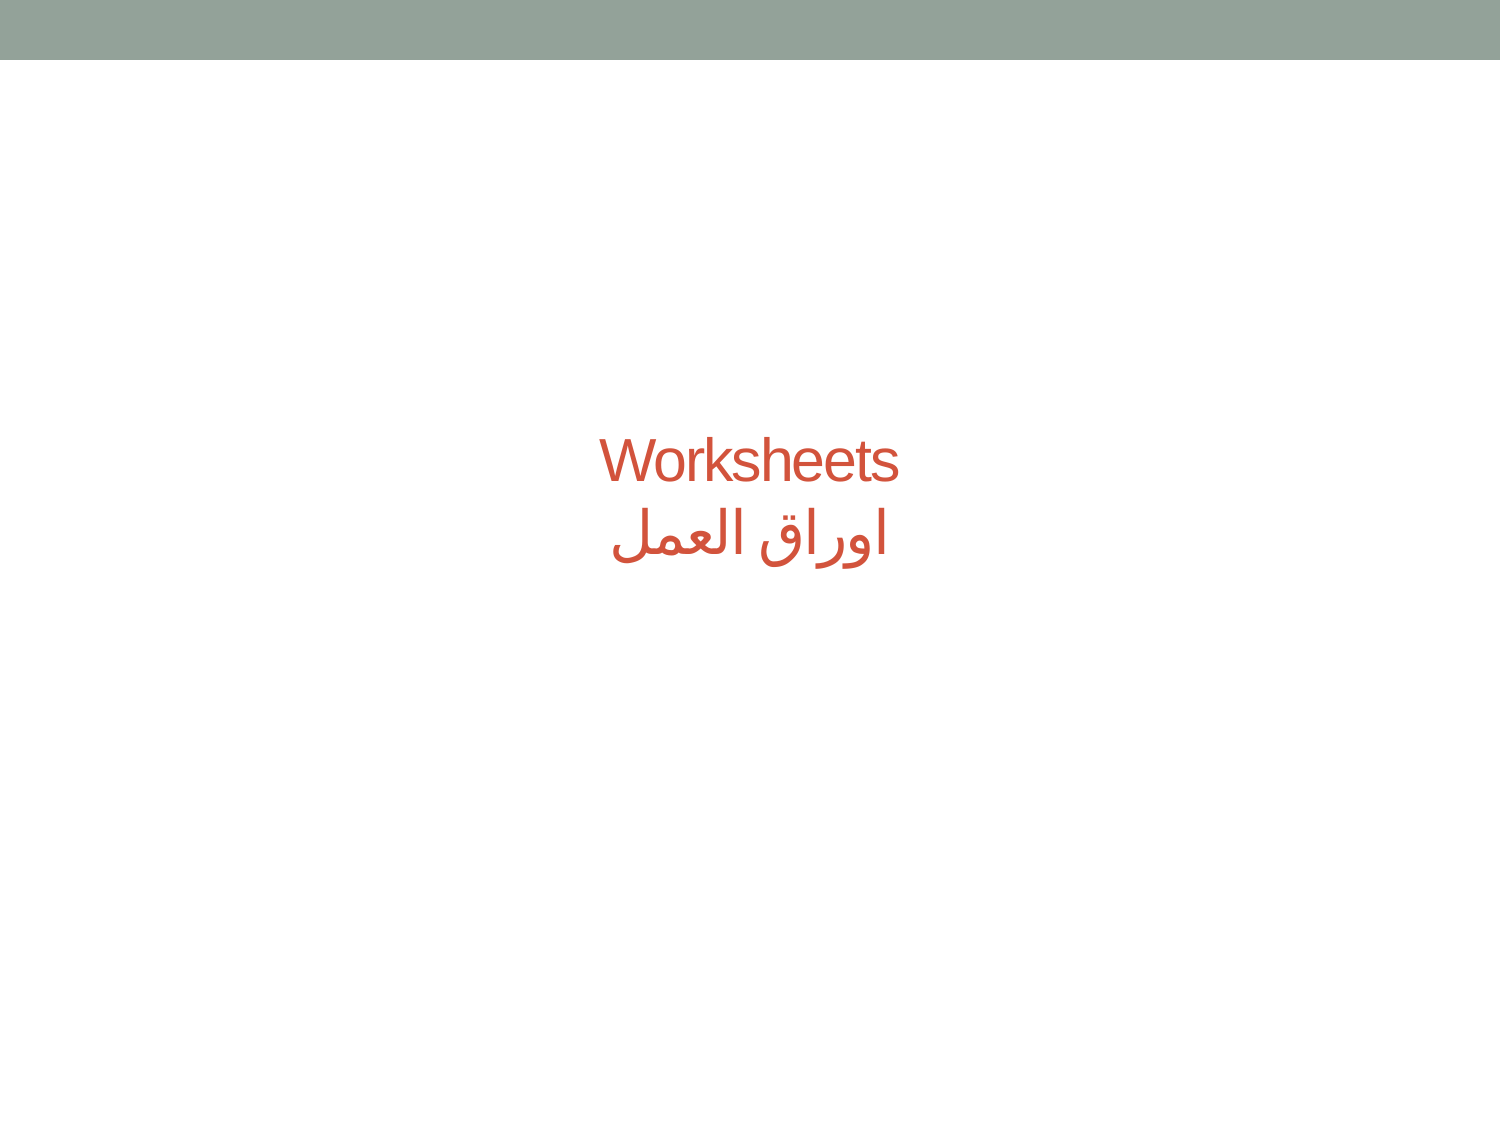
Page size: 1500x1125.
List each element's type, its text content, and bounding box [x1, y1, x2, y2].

title Worksheets اوراق العمل [75, 412, 1425, 575]
